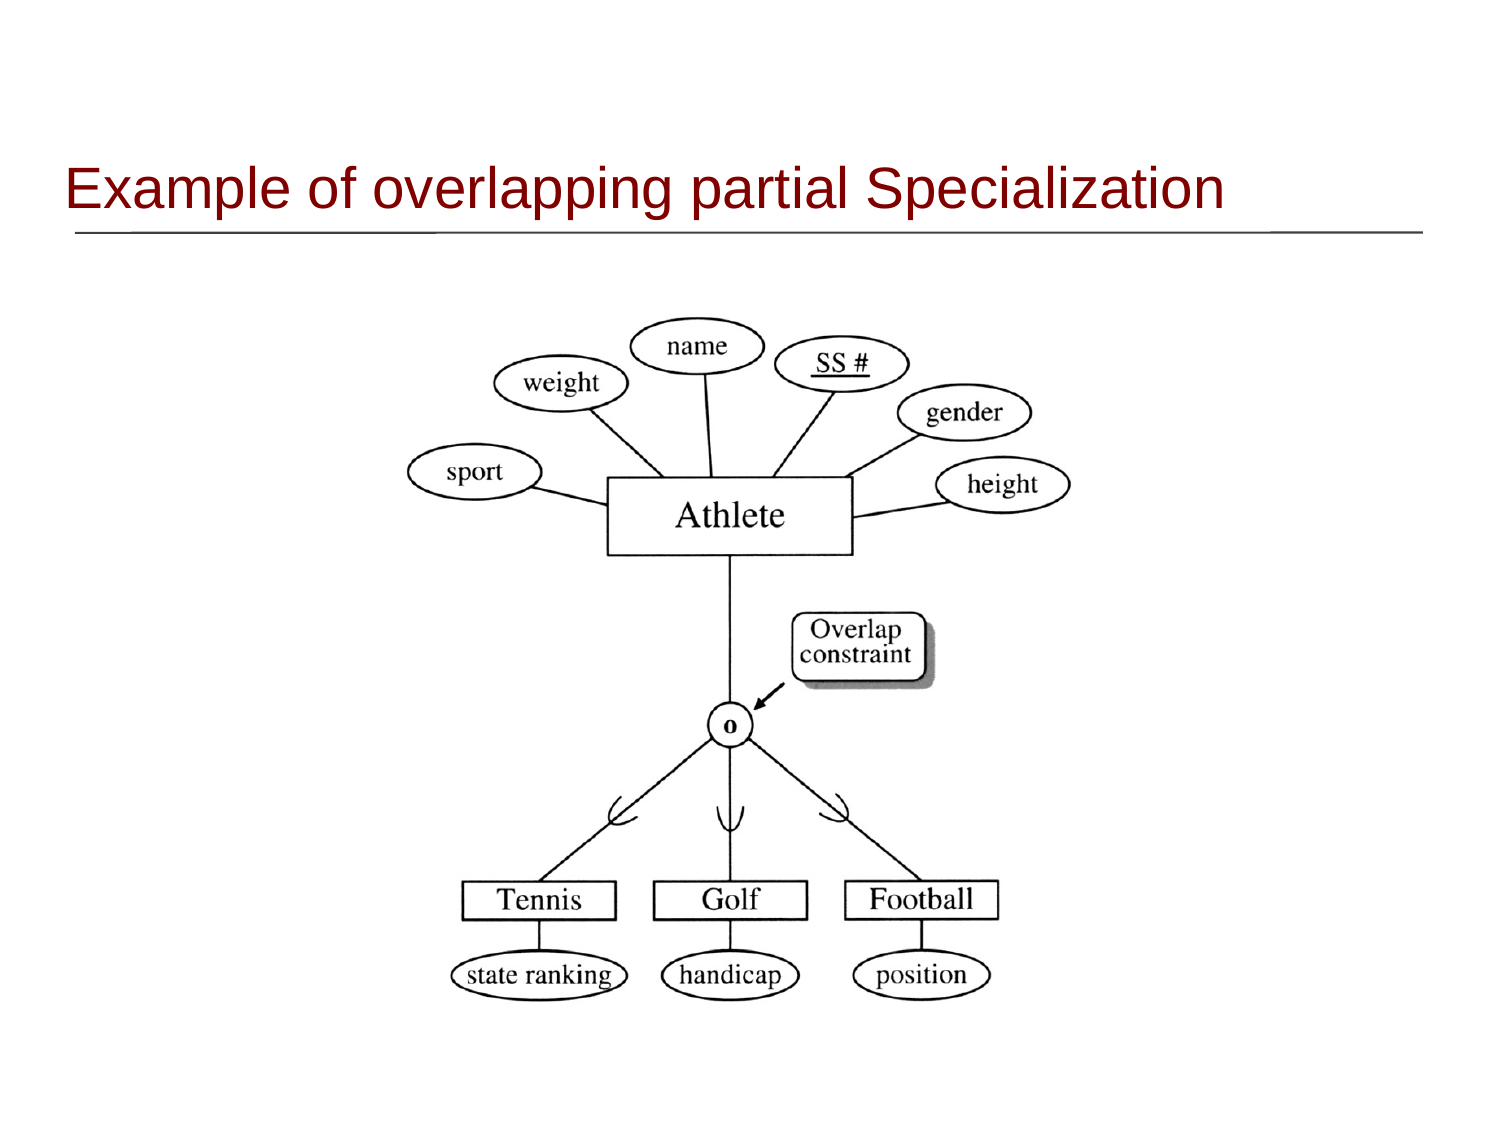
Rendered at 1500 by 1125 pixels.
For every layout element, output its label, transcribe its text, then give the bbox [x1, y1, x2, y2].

text_box Example of overlapping partial Specialization [50, 142, 1425, 228]
picture [402, 313, 1072, 1006]
